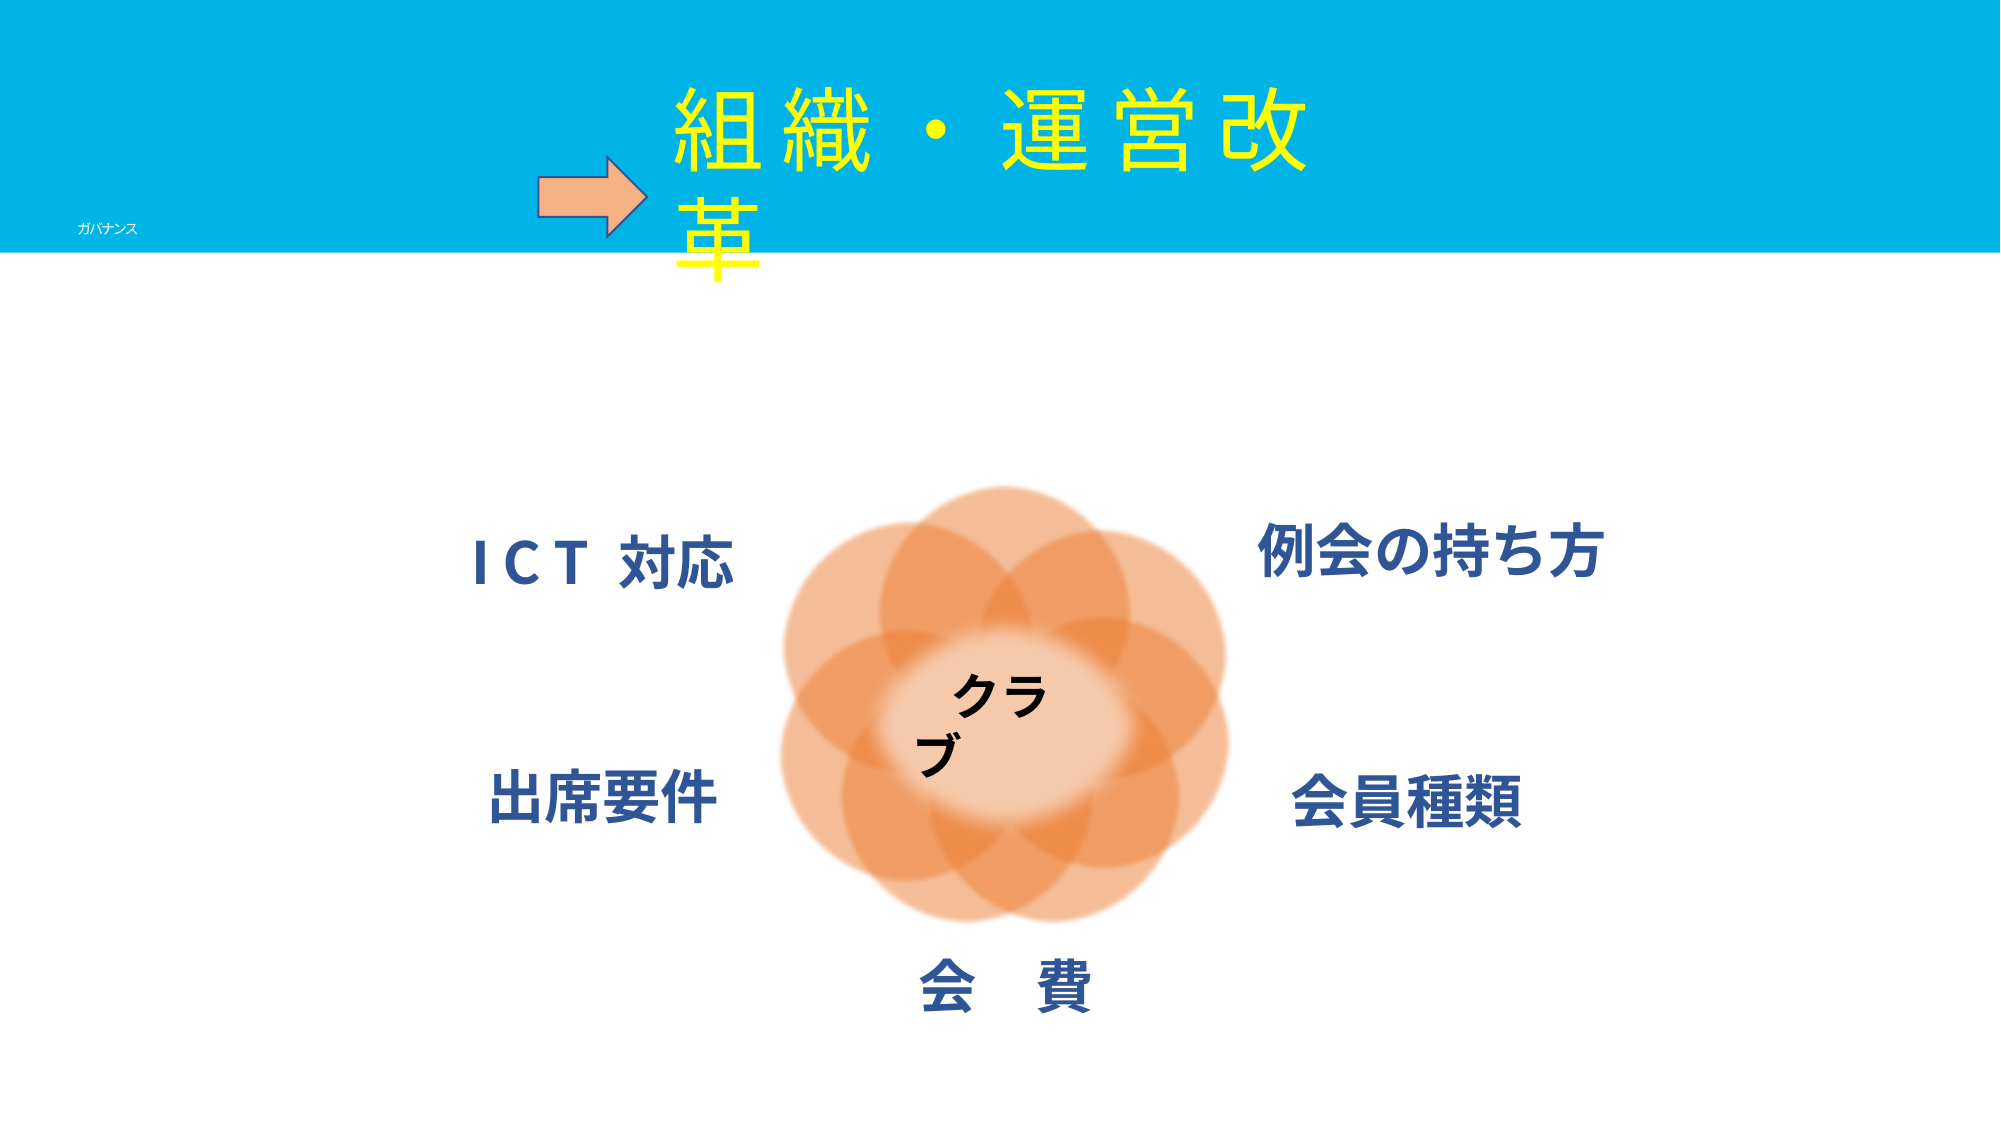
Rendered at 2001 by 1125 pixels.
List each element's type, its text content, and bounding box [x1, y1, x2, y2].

picture [855, 94, 867, 111]
picture [817, 129, 841, 138]
picture [676, 88, 711, 138]
text_box 組織・運営改革 [657, 138, 1326, 227]
text_box [537, 154, 649, 240]
picture [1028, 91, 1084, 102]
picture [1117, 88, 1192, 119]
picture [688, 227, 749, 253]
picture [927, 120, 945, 138]
picture [1224, 88, 1305, 138]
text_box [62, 279, 1950, 1070]
picture [1006, 91, 1023, 107]
picture [1004, 124, 1021, 138]
picture [717, 93, 753, 138]
picture [858, 129, 865, 138]
picture [1030, 98, 1082, 138]
picture [1131, 115, 1178, 138]
picture [784, 87, 868, 138]
title ガバナンス [62, 138, 528, 253]
